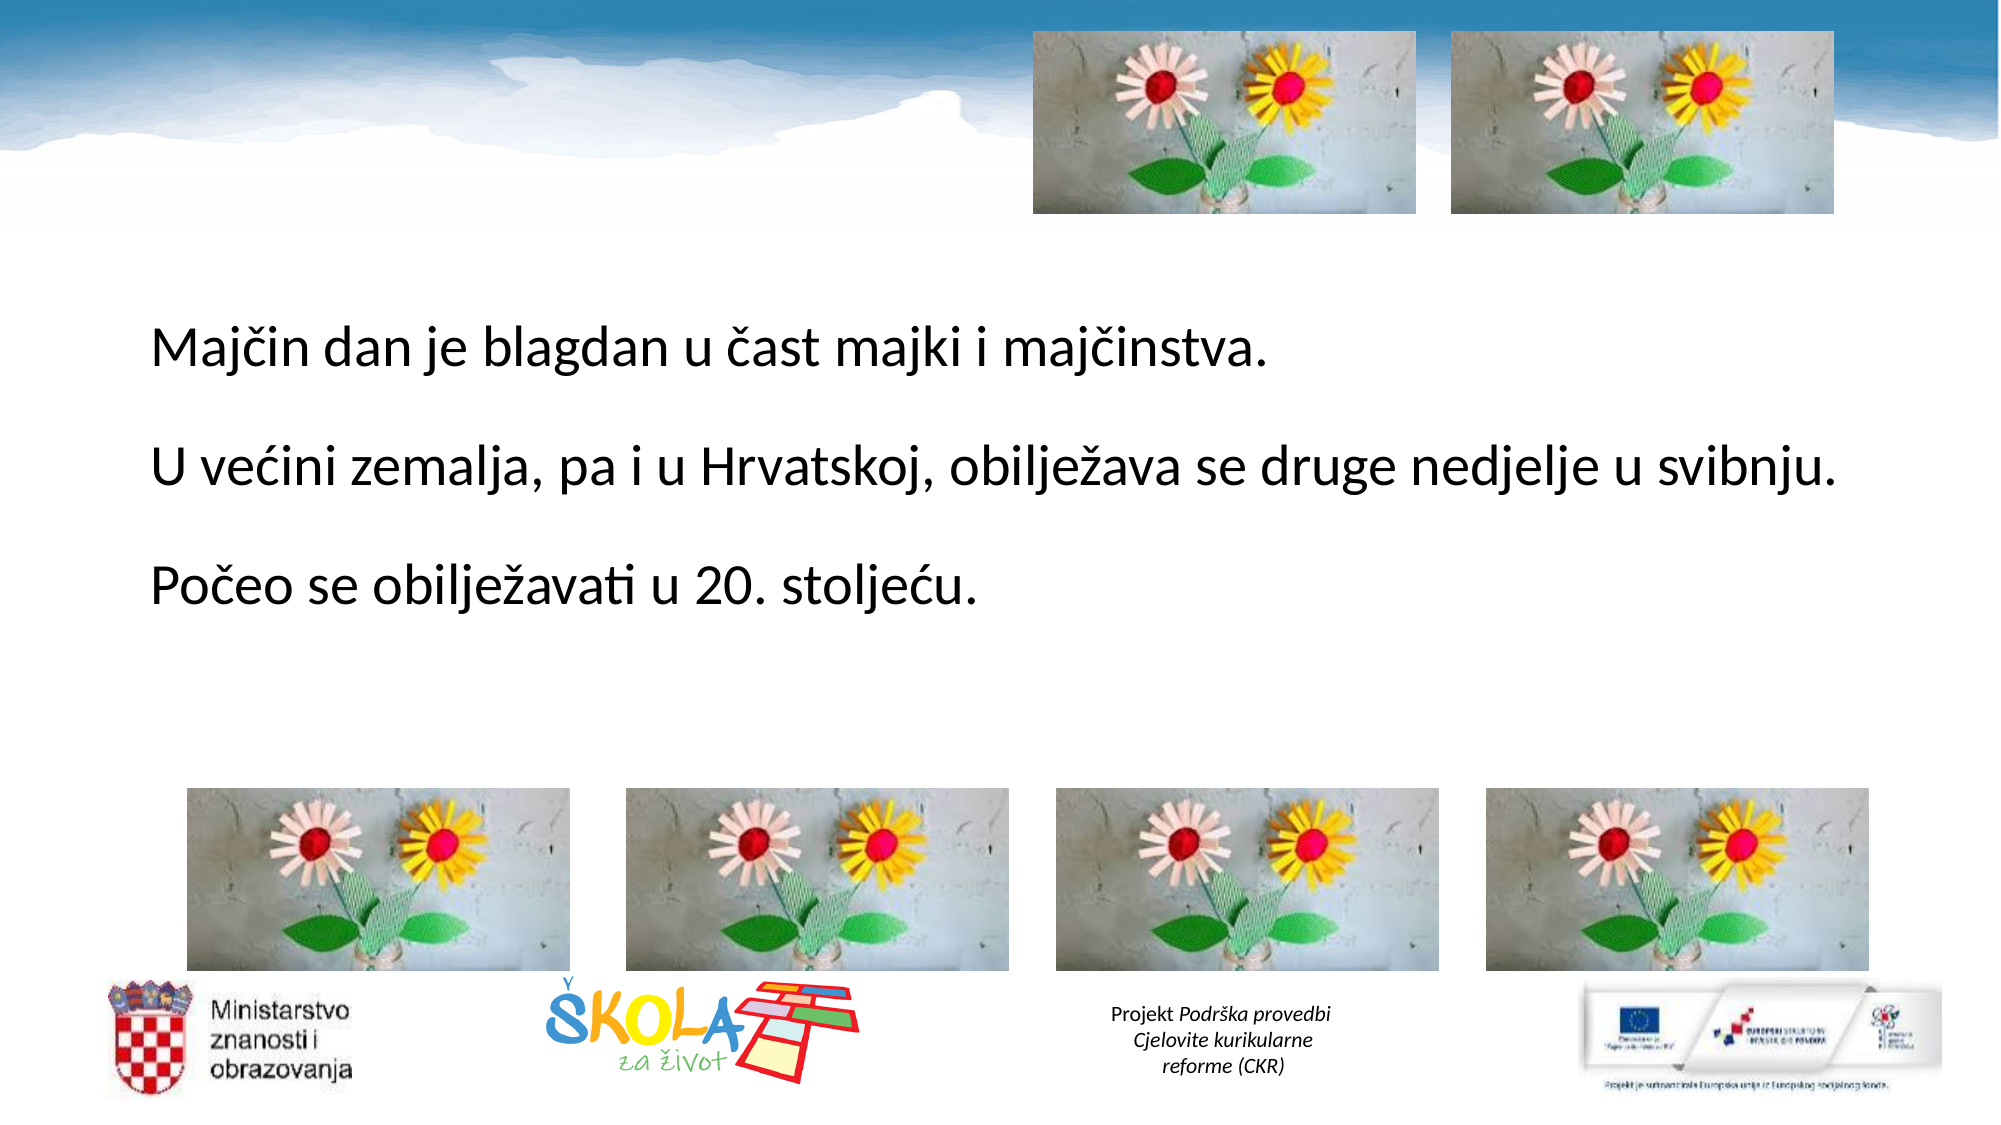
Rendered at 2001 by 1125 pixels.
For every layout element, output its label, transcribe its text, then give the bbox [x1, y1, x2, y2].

picture [108, 980, 352, 1099]
picture [1056, 787, 1439, 971]
picture [0, 0, 2001, 232]
picture [187, 787, 1009, 1089]
list Majčin dan je blagdan u čast majki i majčinstva. U većini zemalja, pa i u Hrvatskoj, obilježava se druge nedjelje u svibnju. Počeo se obilježavati u 20. stoljeću. [135, 273, 1920, 725]
picture [1578, 977, 1942, 1096]
picture [1486, 787, 1869, 971]
